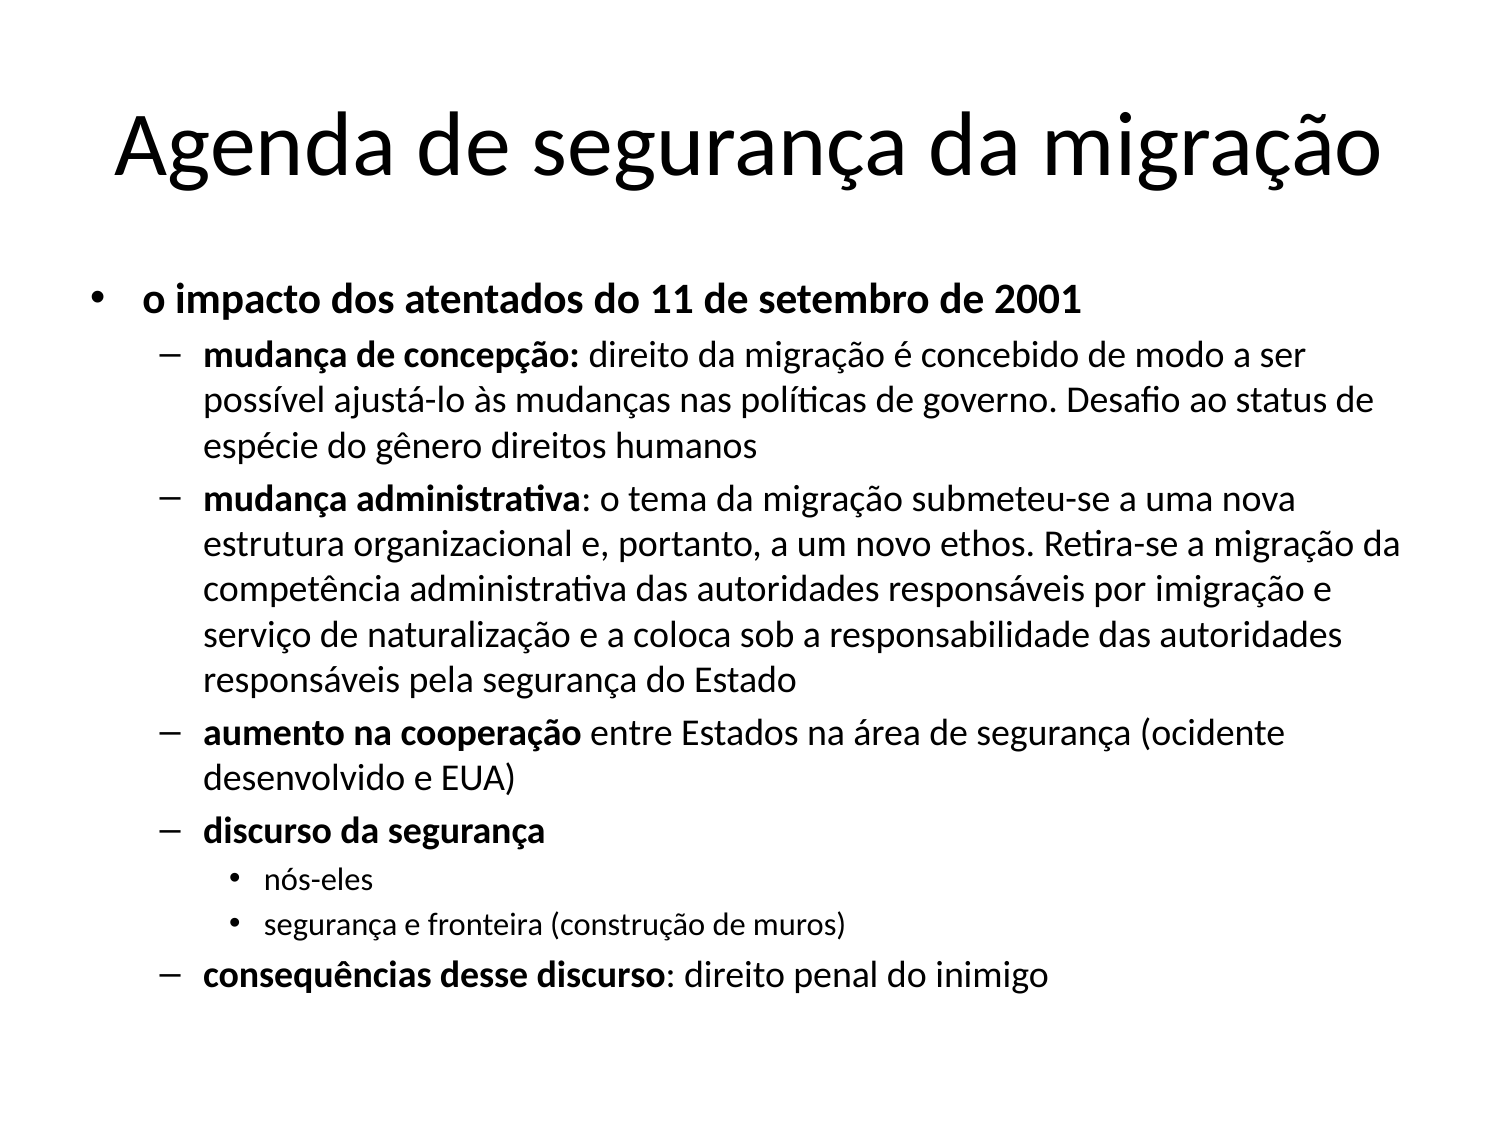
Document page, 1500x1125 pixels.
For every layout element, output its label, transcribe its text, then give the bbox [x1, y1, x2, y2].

list o impacto dos atentados do 11 de setembro de 2001 mudança de concepção: direito da migração é concebido de modo a ser possível ajustá-lo às mudanças nas políticas de governo. Desafio ao status de espécie do gênero direitos humanos mudança administrativa: o tema da migração submeteu-se a uma nova estrutura organizacional e, portanto, a um novo ethos. Retira-se a migração da competência administrativa das autoridades responsáveis por imigração e serviço de naturalização e a coloca sob a responsabilidade das autoridades responsáveis pela segurança do Estado aumento na cooperação entre Estados na área de segurança (ocidente desenvolvido e EUA) discurso da segurança nós-eles segurança e fronteira (construção de muros) consequências desse discurso: direito penal do inimigo [75, 262, 1425, 1005]
title Agenda de segurança da migração [75, 45, 1425, 233]
